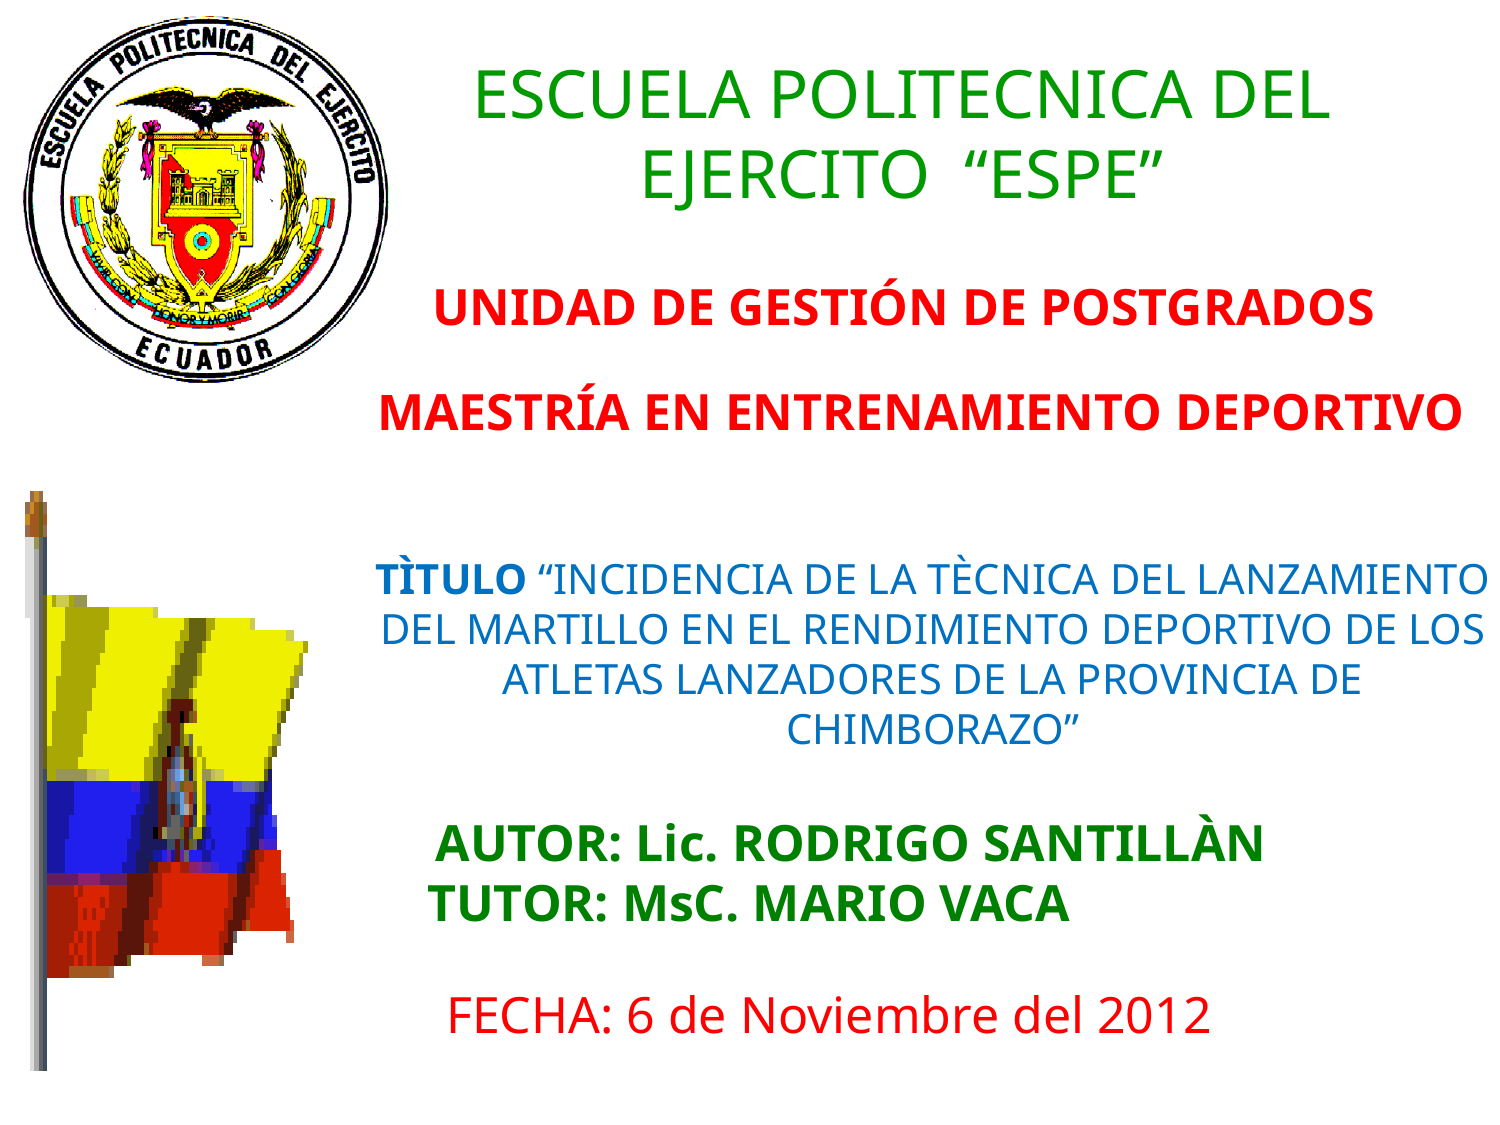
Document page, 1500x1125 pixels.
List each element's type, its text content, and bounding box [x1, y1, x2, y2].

picture [5, 6, 405, 395]
text_box TÌTULO “INCIDENCIA DE LA TÈCNICA DEL LANZAMIENTO DEL MARTILLO EN EL RENDIMIENTO DEPORTIVO DE LOS ATLETAS LANZADORES DE LA PROVINCIA DE CHIMBORAZO” [336, 495, 1494, 761]
text_box ESCUELA POLITECNICA DEL EJERCITO “ESPE” [410, 45, 1409, 265]
text_box UNIDAD DE GESTIÓN DE POSTGRADOS [410, 267, 1435, 343]
text_box AUTOR: Lic. RODRIGO SANTILLÀN TUTOR: MsC. MARIO VACA [412, 804, 1412, 939]
picture [17, 491, 317, 1071]
text_box MAESTRÍA EN ENTRENAMIENTO DEPORTIVO [301, 373, 1494, 449]
text_box FECHA: 6 de Noviembre del 2012 [430, 976, 1412, 1052]
